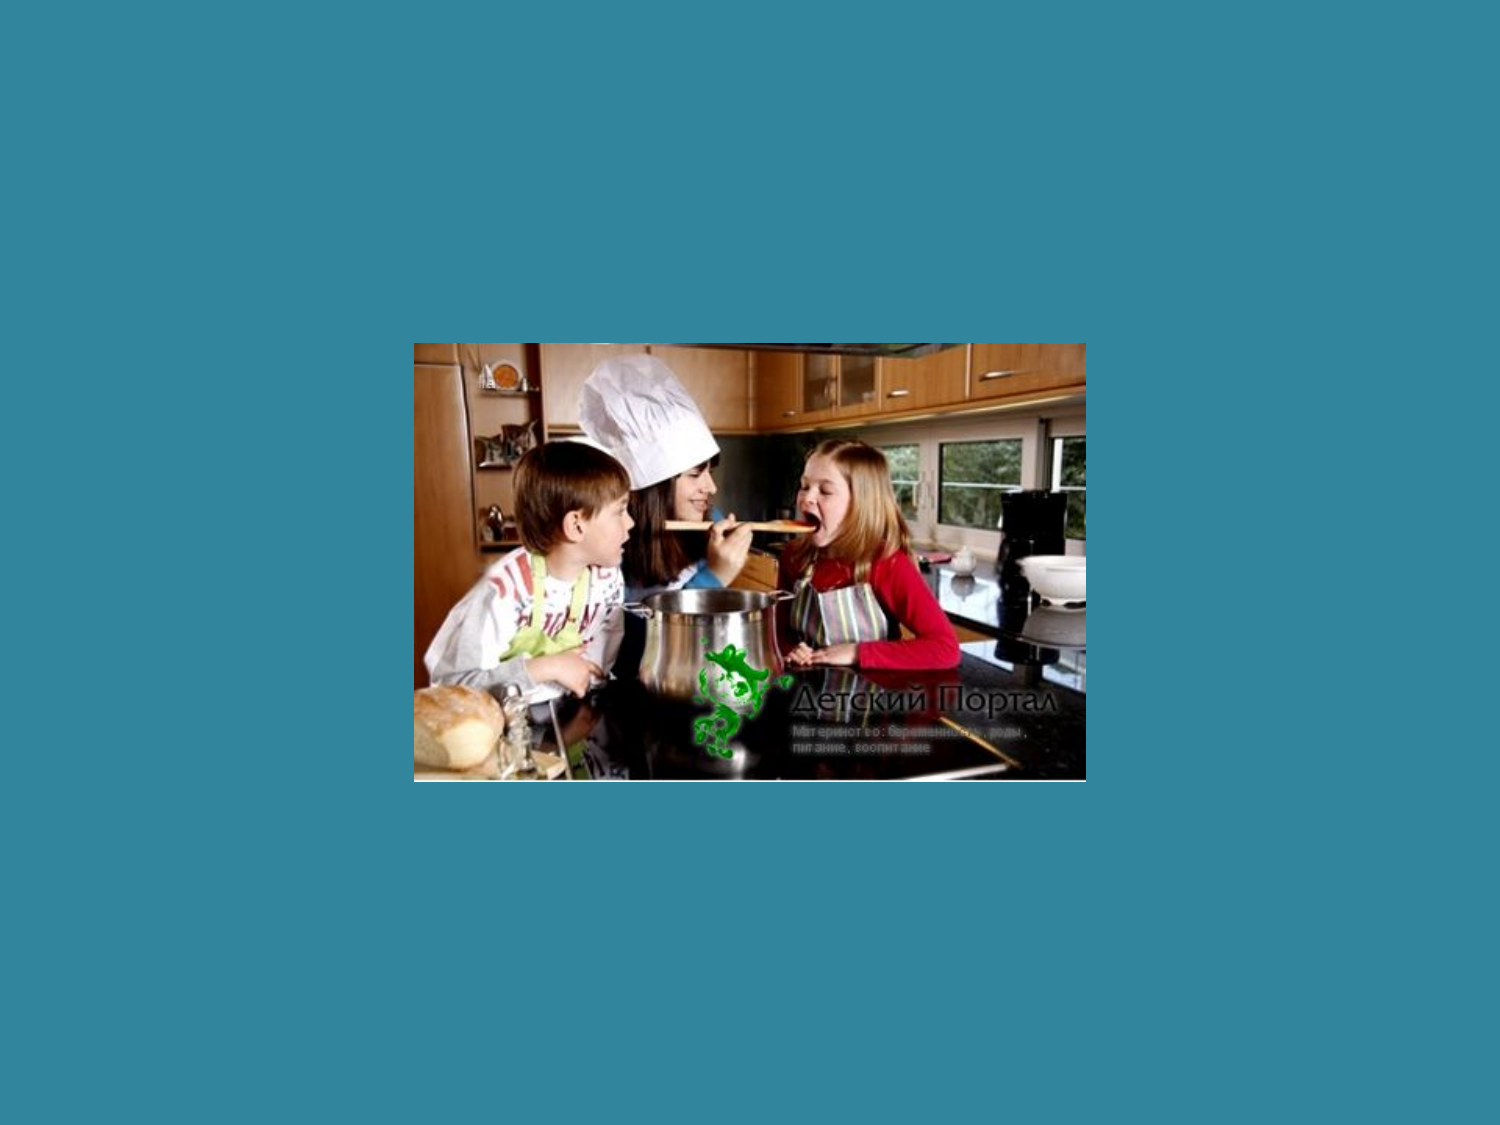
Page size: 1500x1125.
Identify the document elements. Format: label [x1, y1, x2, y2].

picture [413, 343, 1087, 782]
